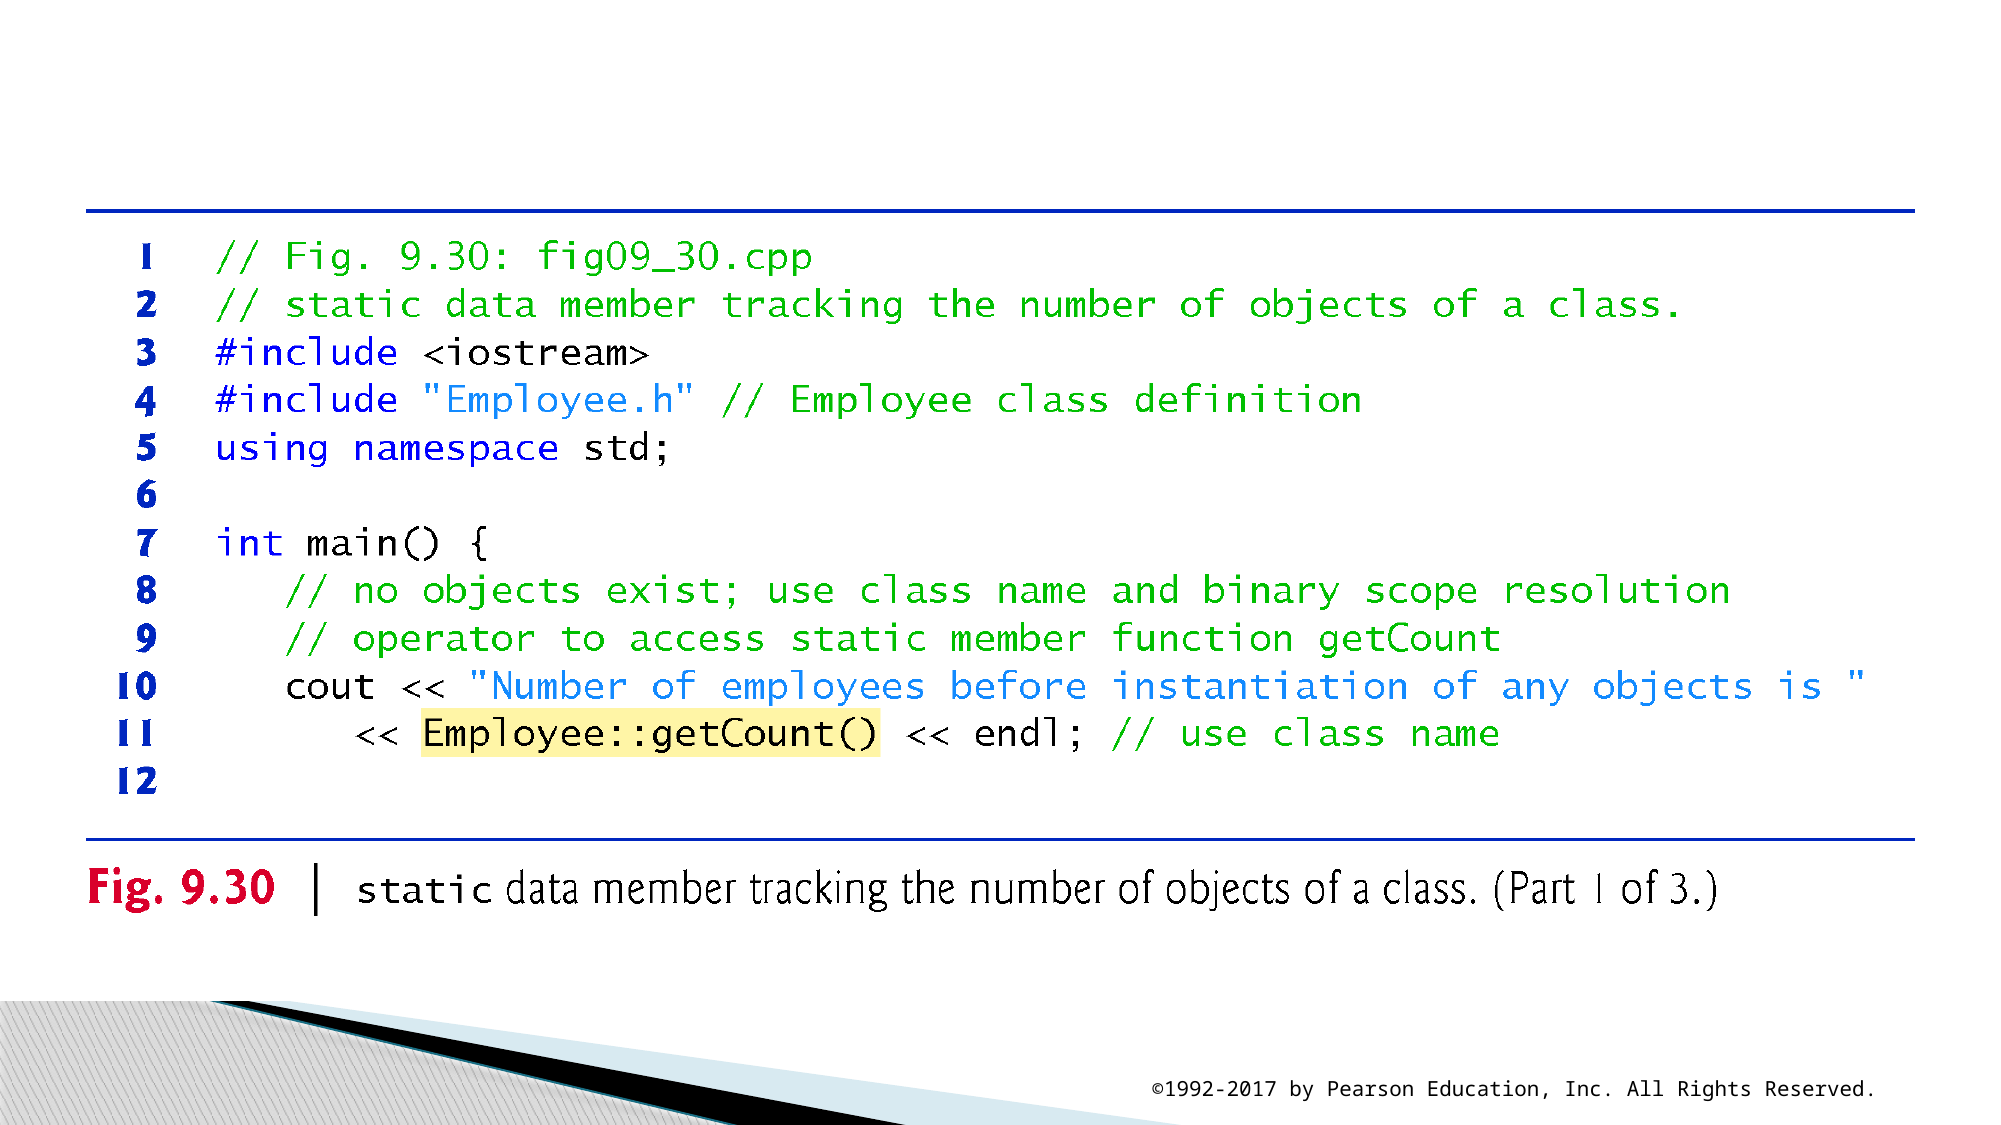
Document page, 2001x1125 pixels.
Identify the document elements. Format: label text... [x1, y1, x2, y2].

footer ©1992-2017 by Pearson Education, Inc. All Rights Reserved. [866, 1051, 1892, 1112]
picture [0, 123, 2000, 1002]
